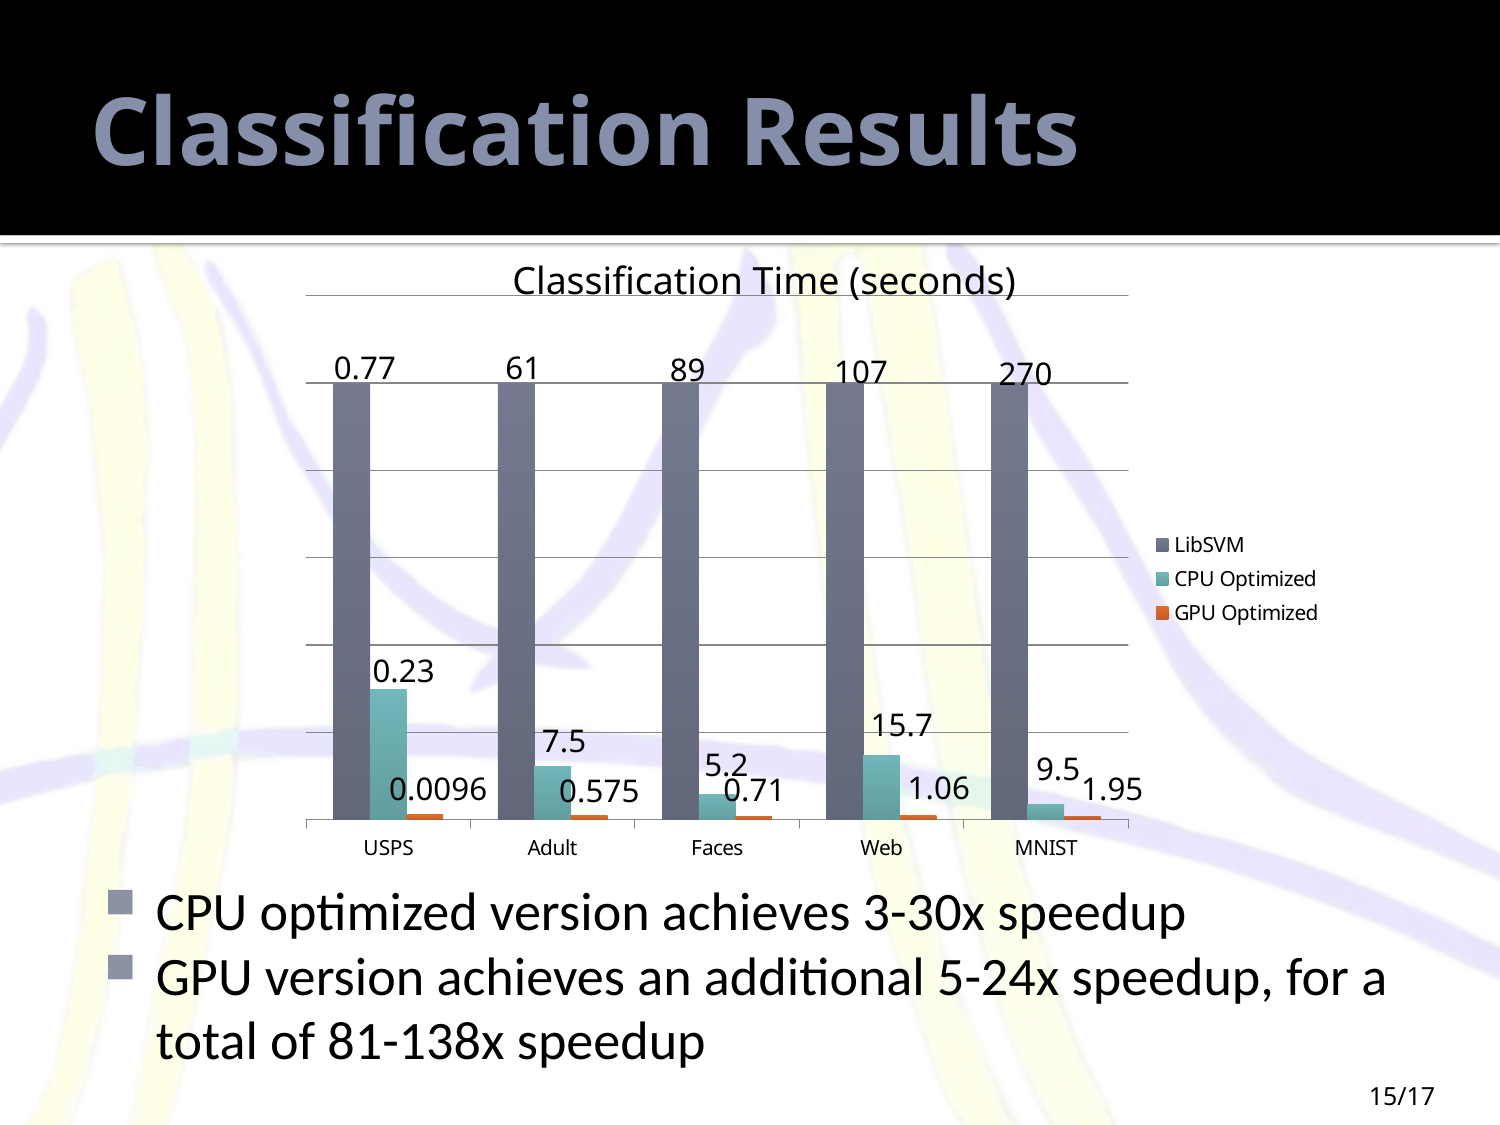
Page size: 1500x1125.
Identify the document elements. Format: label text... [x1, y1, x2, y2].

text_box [284, 283, 1338, 874]
title Classification Results [75, 24, 1425, 231]
text_box Classification Time (seconds) [497, 249, 1031, 282]
list CPU optimized version achieves 3-30x speedup GPU version achieves an additional 5-24x speedup, for a total of 81-138x speedup [74, 860, 1426, 1125]
